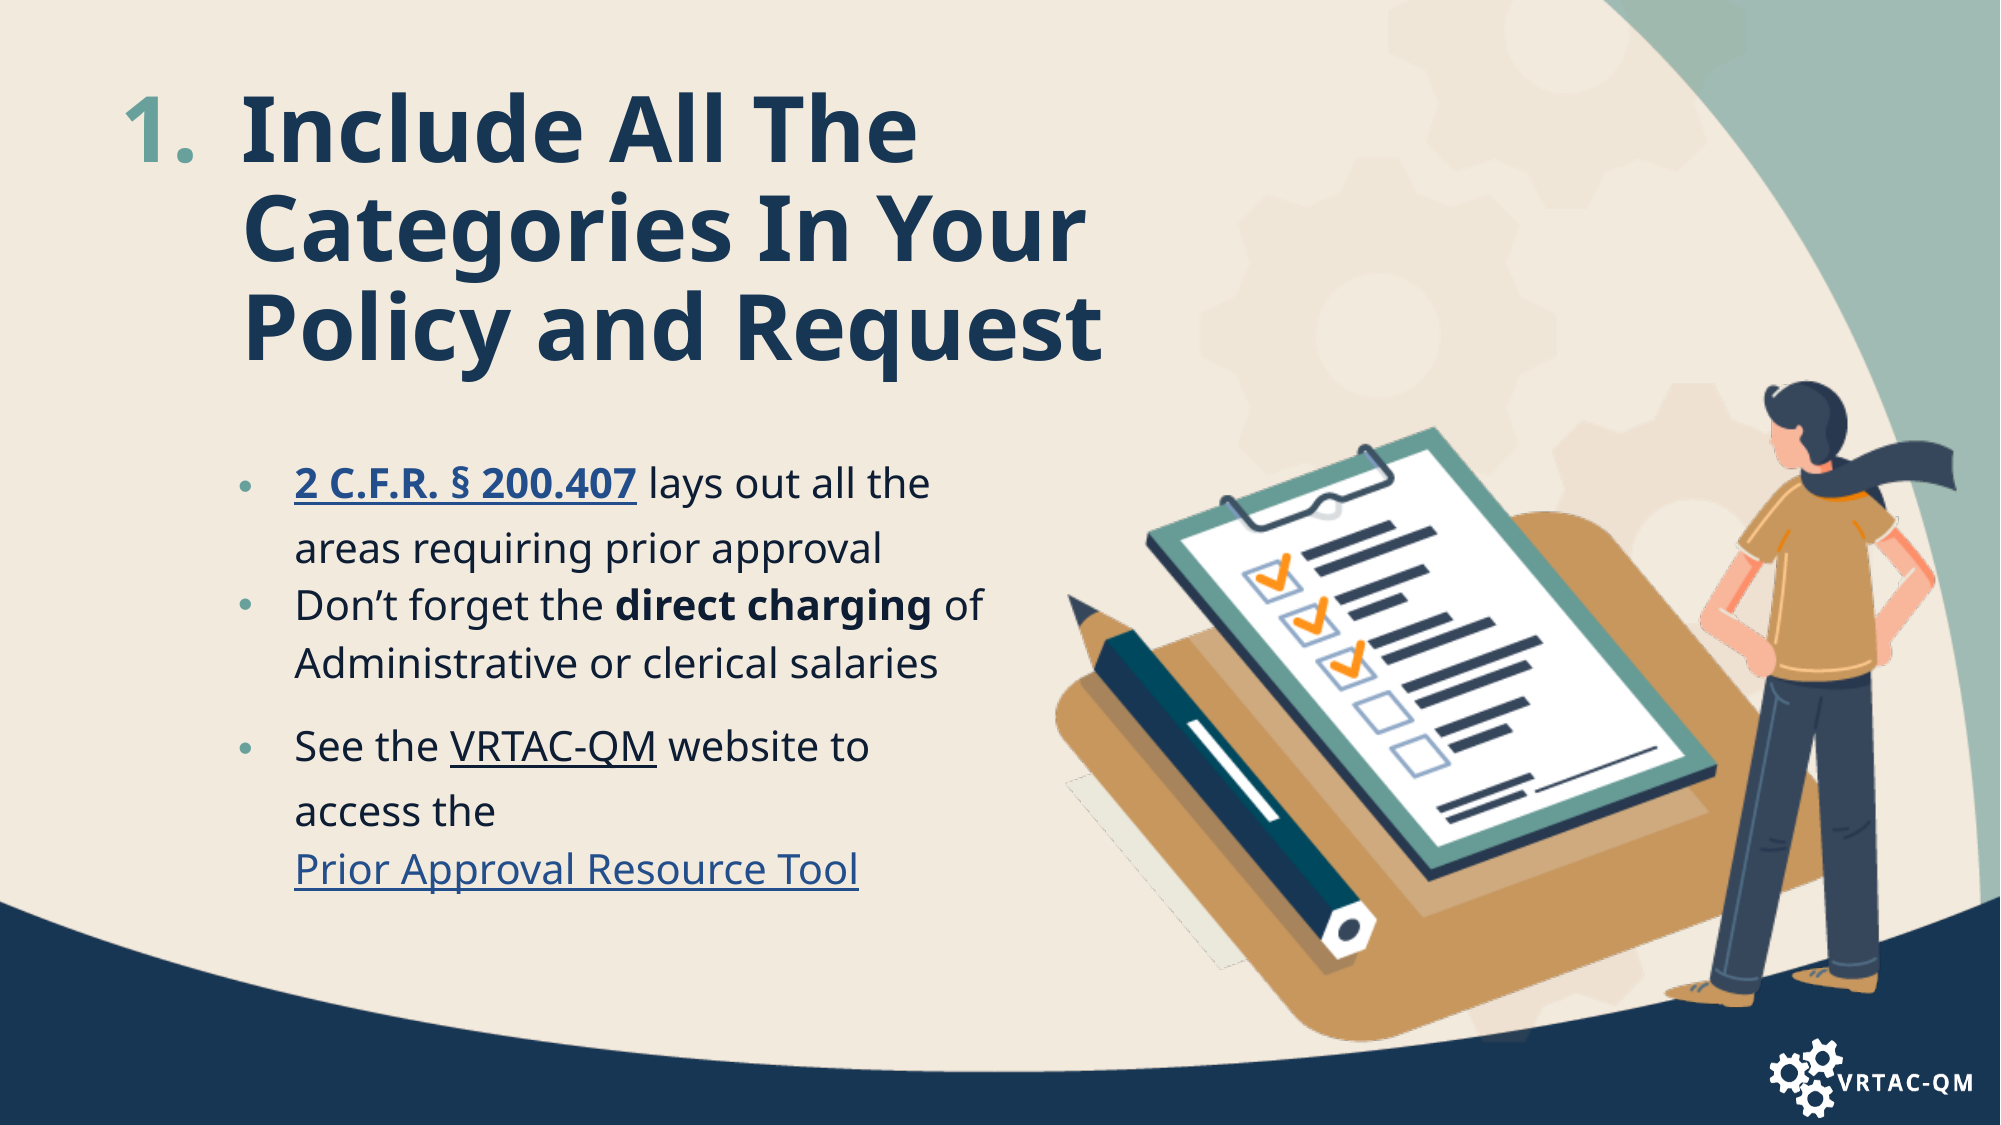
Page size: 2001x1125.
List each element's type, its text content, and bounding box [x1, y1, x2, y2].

list 2 C.F.R. § 200.407 lays out all the areas requiring prior approval Don’t forget the direct charging of Administrative or clerical salaries See the VRTAC-QM website to access the Prior Approval Resource Tool [223, 441, 1000, 1009]
picture [0, 0, 2000, 1125]
title Include All The Categories In Your Policy and Request [105, 106, 1222, 358]
